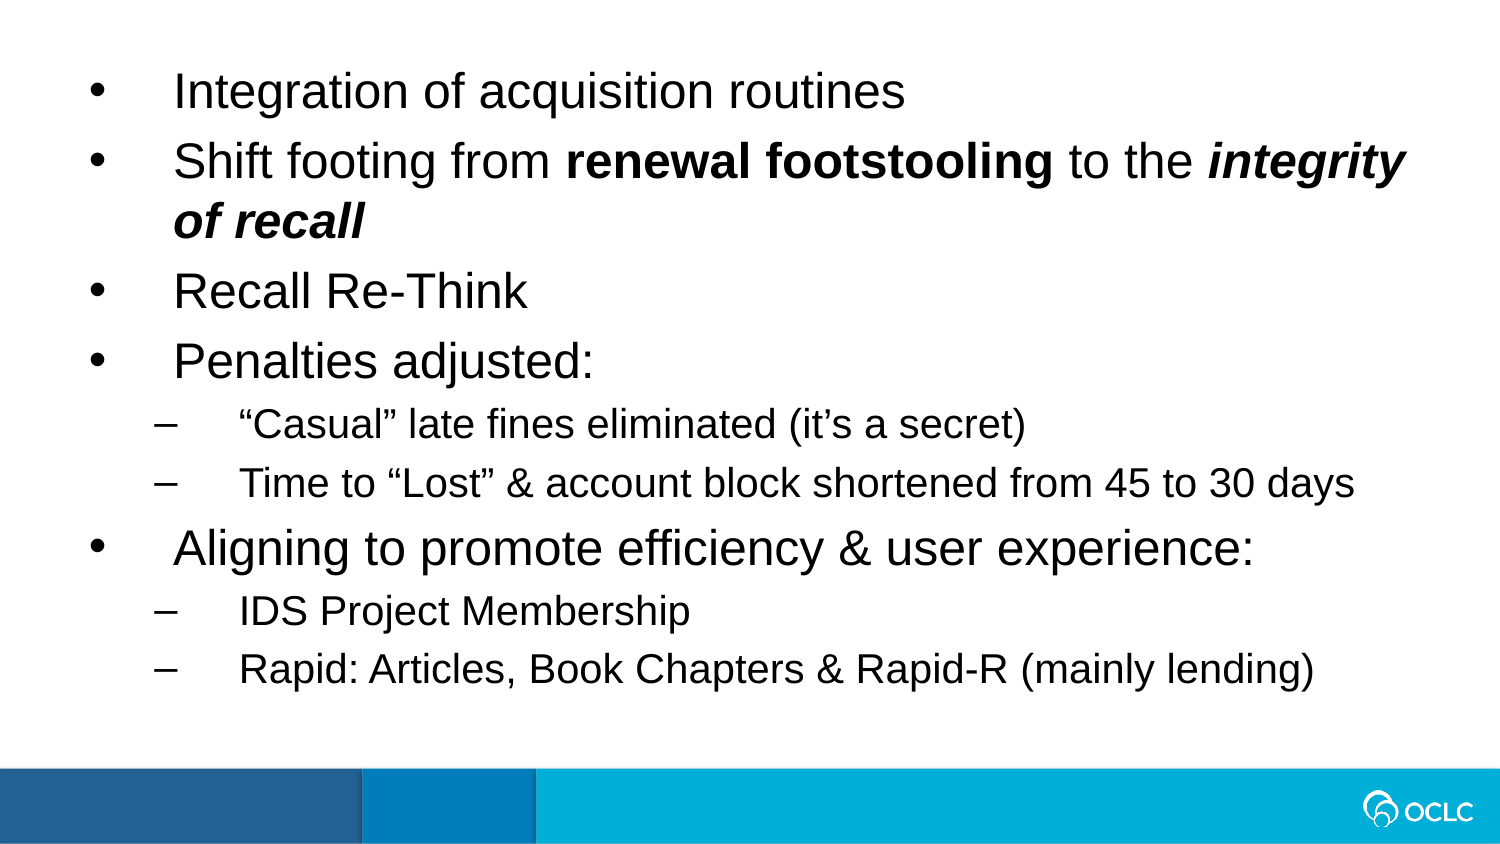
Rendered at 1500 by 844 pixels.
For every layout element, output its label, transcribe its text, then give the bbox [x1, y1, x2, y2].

list Integration of acquisition routines Shift footing from renewal footstooling to the integrity of recall Recall Re-Think Penalties adjusted: “Casual” late fines eliminated (it’s a secret) Time to “Lost” & account block shortened from 45 to 30 days Aligning to promote efficiency & user experience: IDS Project Membership Rapid: Articles, Book Chapters & Rapid-R (mainly lending) [55, 51, 1441, 758]
